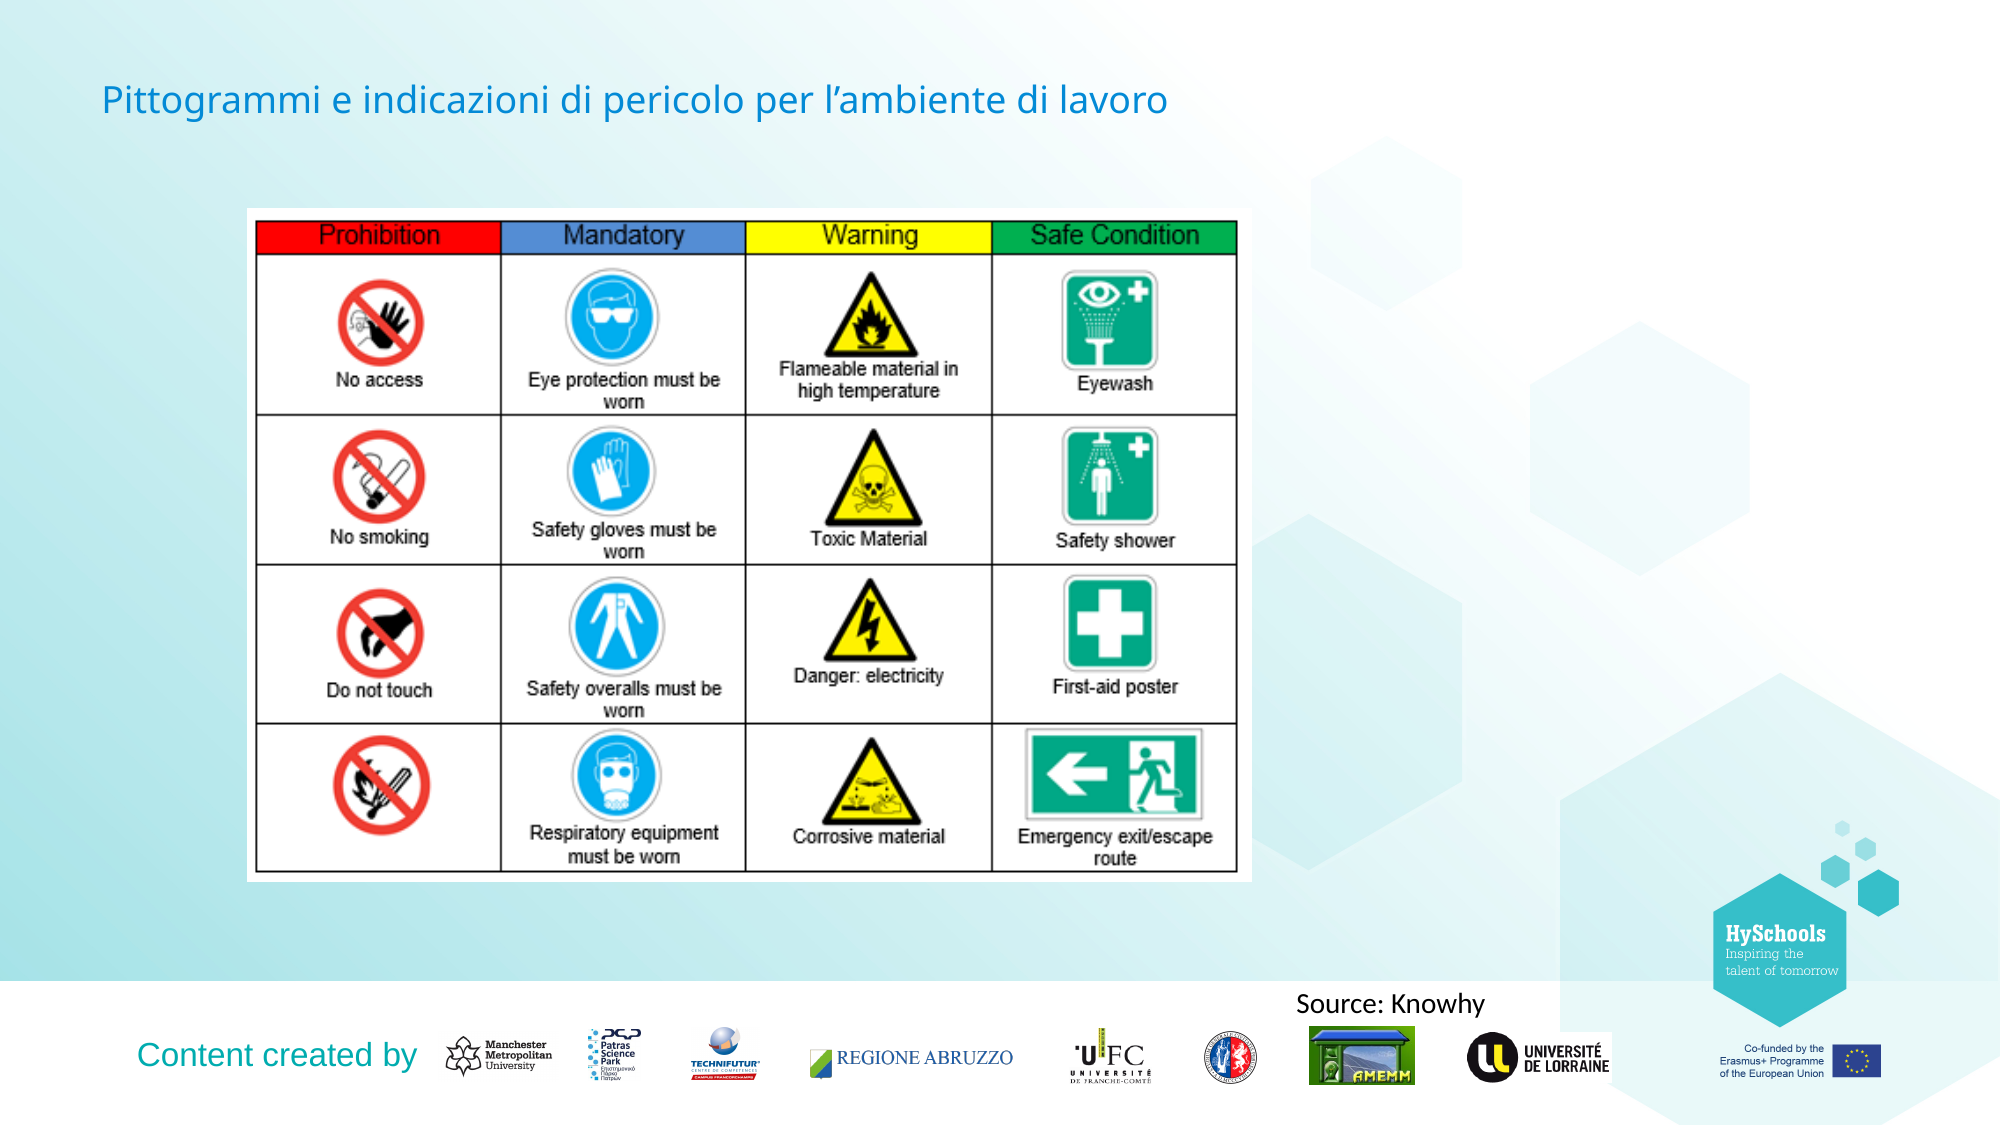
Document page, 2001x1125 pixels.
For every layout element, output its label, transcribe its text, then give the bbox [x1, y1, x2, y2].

picture [0, 0, 2000, 1125]
text_box Pittogrammi e indicazioni di pericolo per l’ambiente di lavoro [86, 68, 1436, 129]
text_box Source: Knowhy [1281, 976, 1504, 1027]
